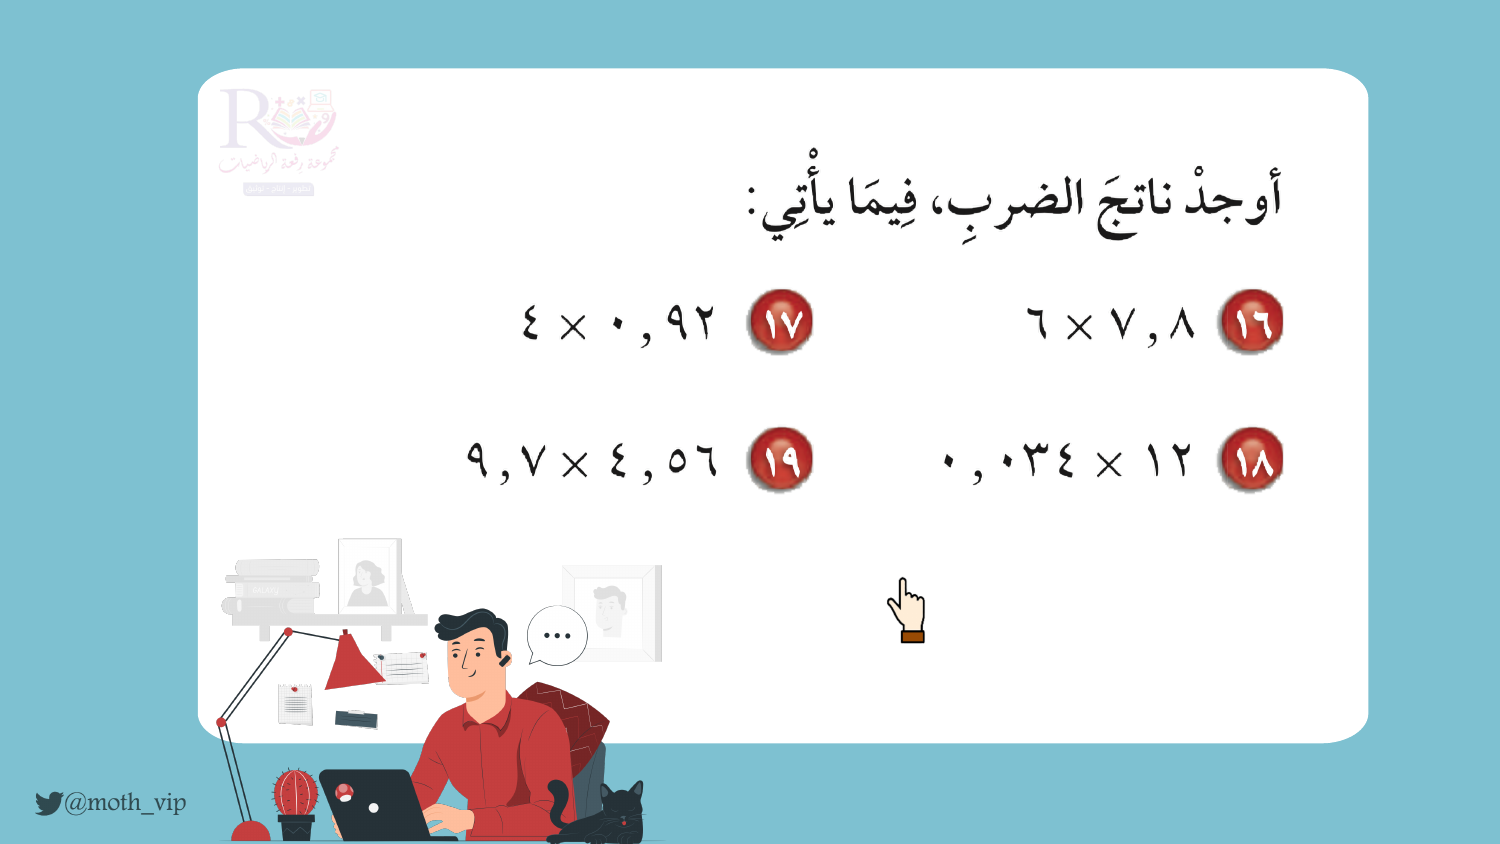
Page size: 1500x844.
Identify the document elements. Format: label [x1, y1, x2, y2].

picture [160, 141, 1317, 844]
picture [849, 556, 962, 666]
